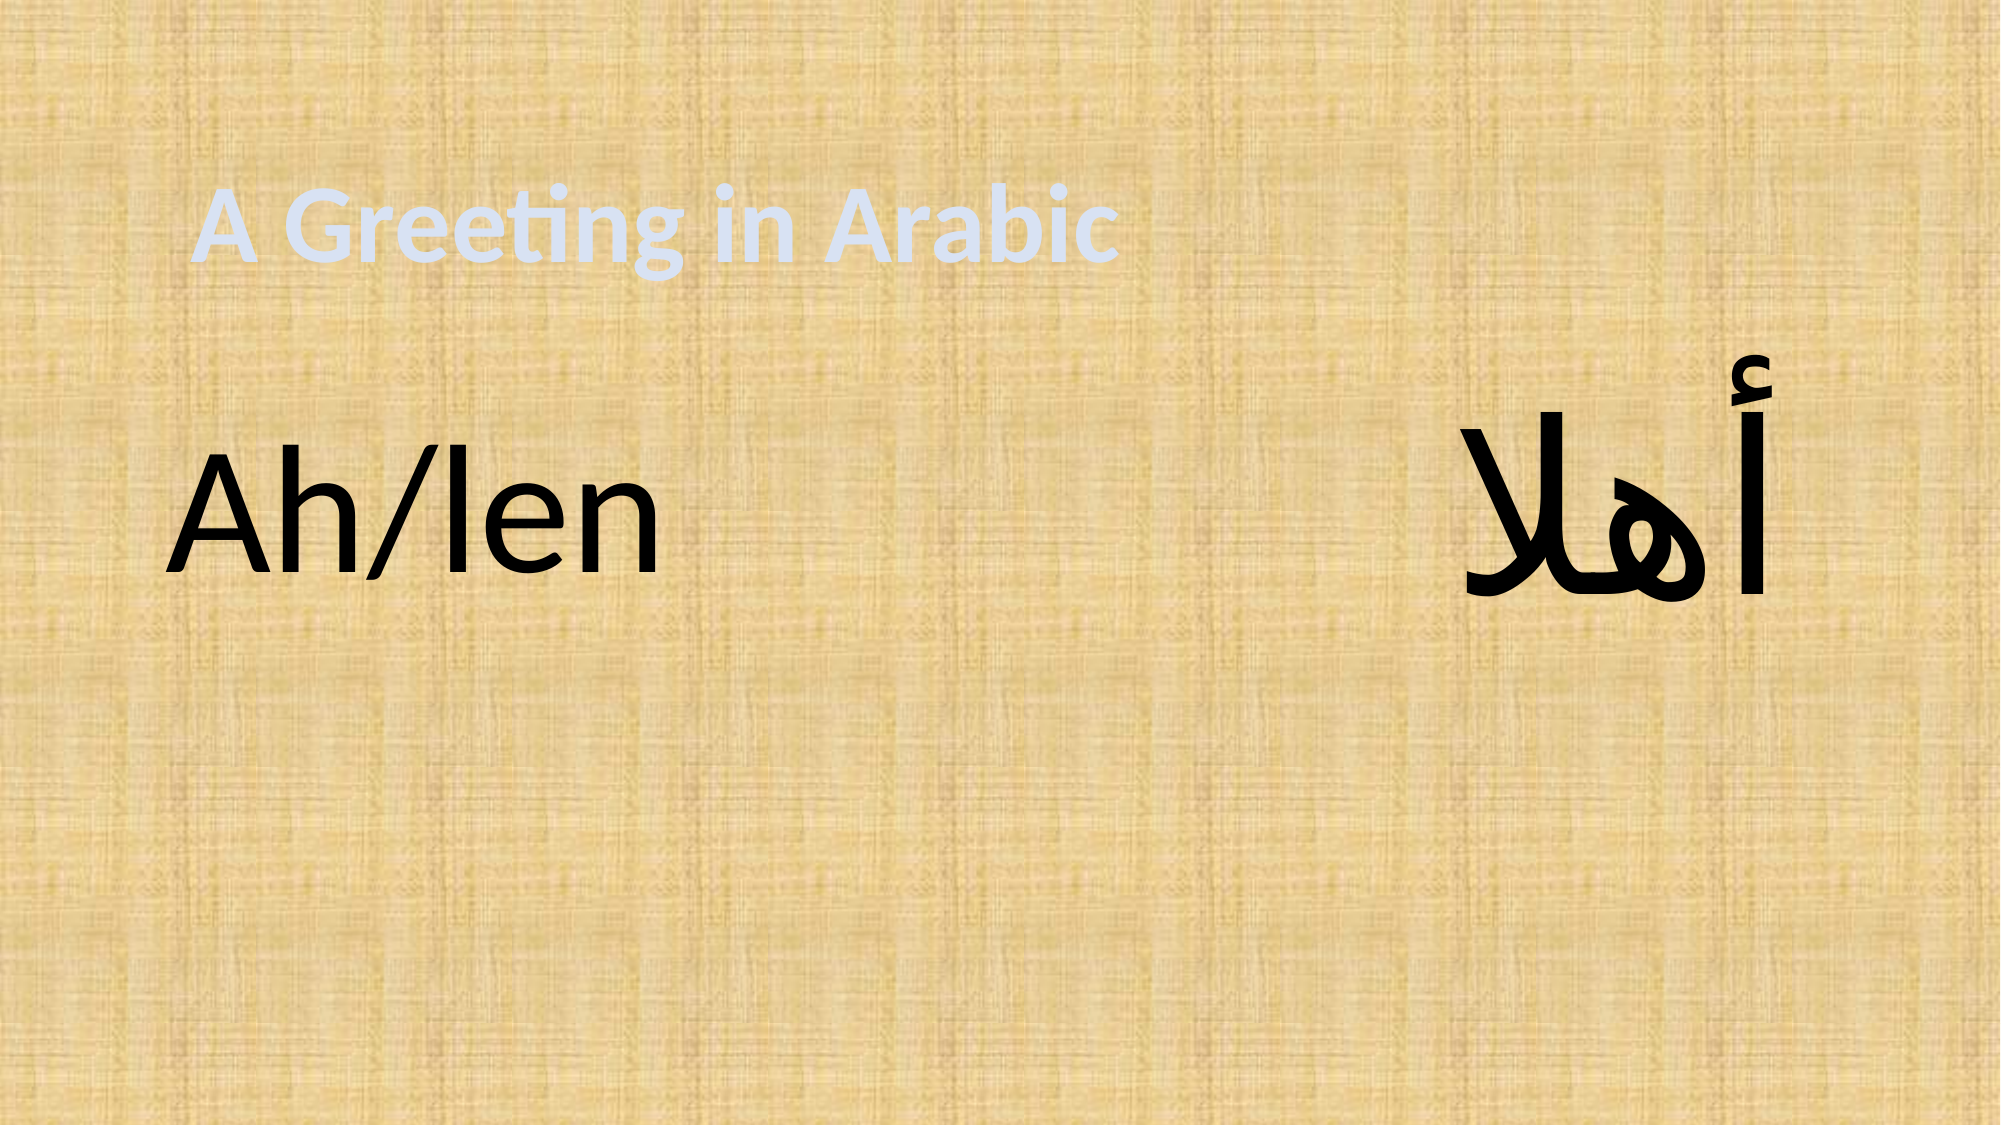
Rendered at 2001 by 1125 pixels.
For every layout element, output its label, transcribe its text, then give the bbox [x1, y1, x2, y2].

picture [0, 0, 2001, 1125]
text_box A Greeting in Arabic [170, 142, 1142, 293]
text_box Ah/len [149, 382, 1035, 617]
text_box أهلا [1035, 347, 1801, 651]
